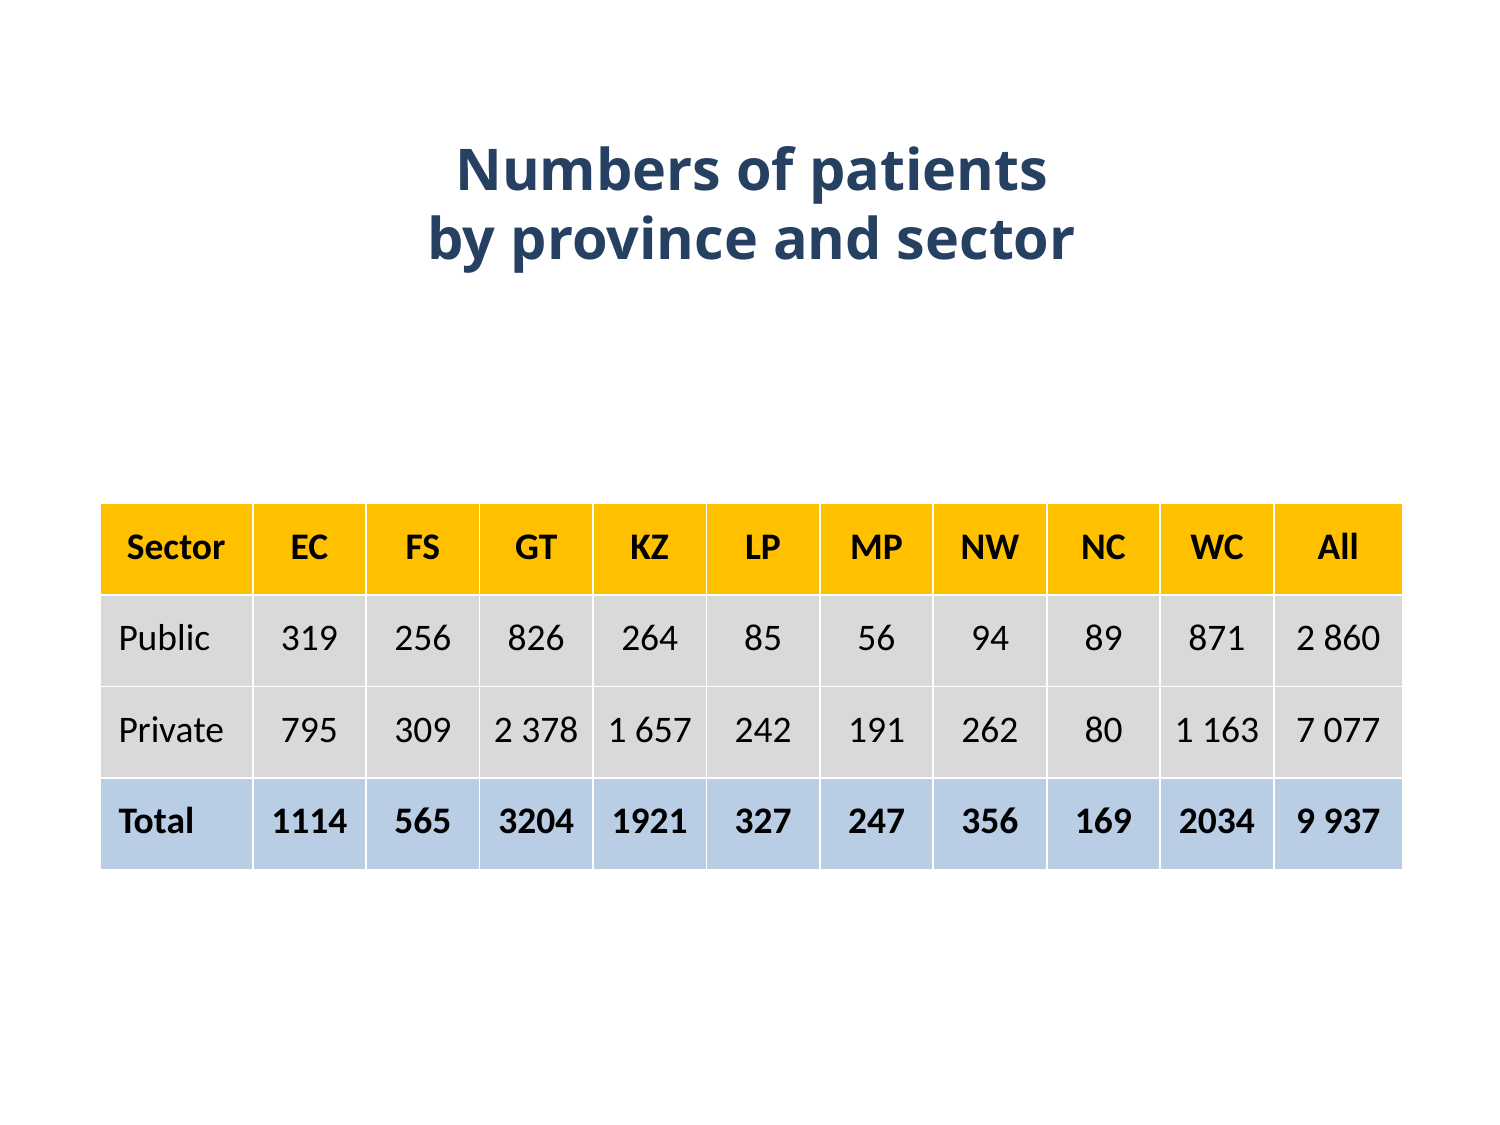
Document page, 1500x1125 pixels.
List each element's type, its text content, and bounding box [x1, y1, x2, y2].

table_cell 7 077 [1275, 687, 1402, 777]
table_cell 256 [367, 596, 479, 686]
table_cell 242 [707, 687, 819, 777]
table_header NC [1048, 504, 1159, 594]
table_cell 85 [707, 596, 819, 686]
table_cell 89 [1048, 596, 1159, 686]
table_cell 309 [367, 687, 479, 777]
table_cell 262 [934, 687, 1046, 777]
table_cell 826 [480, 596, 592, 686]
table_header EC [254, 504, 365, 594]
table_header WC [1161, 504, 1273, 594]
table_cell 80 [1048, 687, 1159, 777]
table_cell 247 [821, 779, 932, 869]
table_cell 319 [254, 596, 365, 686]
table_cell 565 [367, 779, 479, 869]
table_cell 1 657 [594, 687, 706, 777]
table_cell Public [101, 596, 252, 686]
table_cell Total [101, 779, 252, 869]
table_cell 264 [594, 596, 706, 686]
table_cell 191 [821, 687, 932, 777]
table_header All [1275, 504, 1402, 594]
table_cell 9 937 [1275, 779, 1402, 869]
table_header Sector [101, 504, 252, 594]
title Numbers of patients by province and sector [76, 125, 1427, 279]
table_header NW [934, 504, 1046, 594]
table_cell 56 [821, 596, 932, 686]
table_cell 795 [254, 687, 365, 777]
table_cell 2 378 [480, 687, 592, 777]
table_header MP [821, 504, 932, 594]
table_cell 871 [1161, 596, 1273, 686]
table_header GT [480, 504, 592, 594]
table_header LP [707, 504, 819, 594]
table_cell 327 [707, 779, 819, 869]
table_cell 2 860 [1275, 596, 1402, 686]
table_cell 1114 [254, 779, 365, 869]
table_header KZ [594, 504, 706, 594]
table_cell 2034 [1161, 779, 1273, 869]
table_cell 1 163 [1161, 687, 1273, 777]
table_cell 169 [1048, 779, 1159, 869]
table_cell Private [101, 687, 252, 777]
table_cell 356 [934, 779, 1046, 869]
table_cell 3204 [480, 779, 592, 869]
table_cell 1921 [594, 779, 706, 869]
table_header FS [367, 504, 479, 594]
table_cell 94 [934, 596, 1046, 686]
